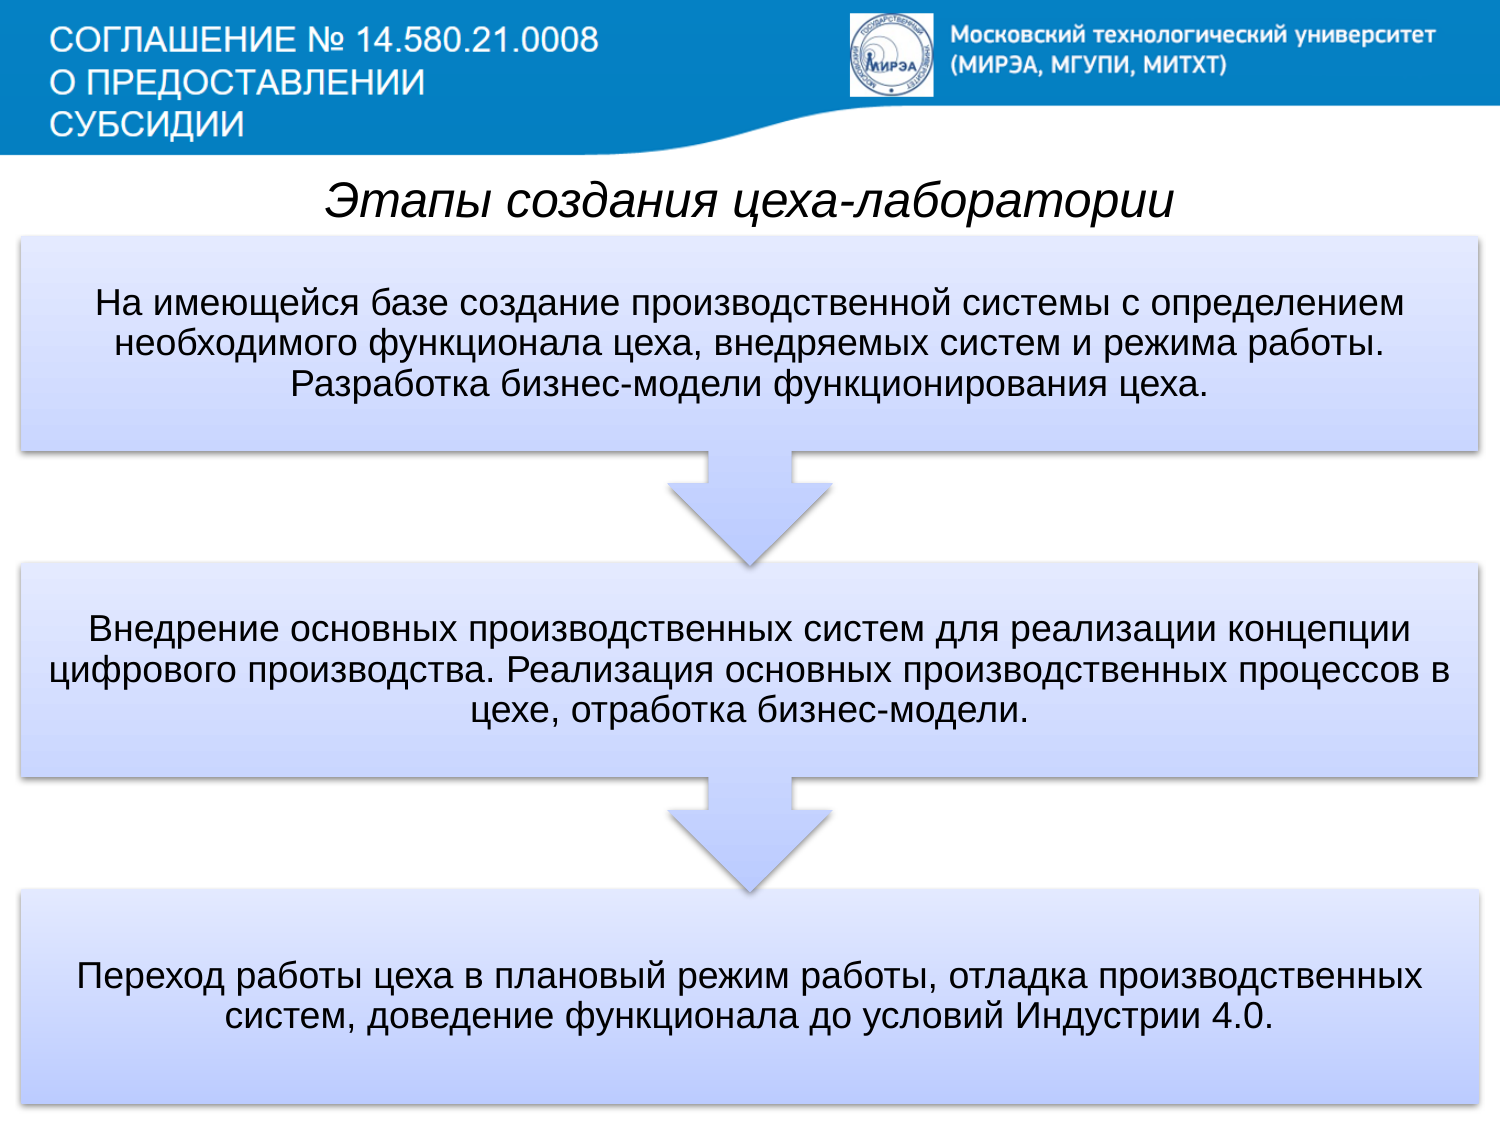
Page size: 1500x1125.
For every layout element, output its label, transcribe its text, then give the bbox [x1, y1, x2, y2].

picture [0, 236, 1500, 1125]
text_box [20, 235, 1479, 1104]
picture [0, 14, 1500, 159]
text_box Этапы создания цеха-лаборатории [0, 159, 1500, 236]
